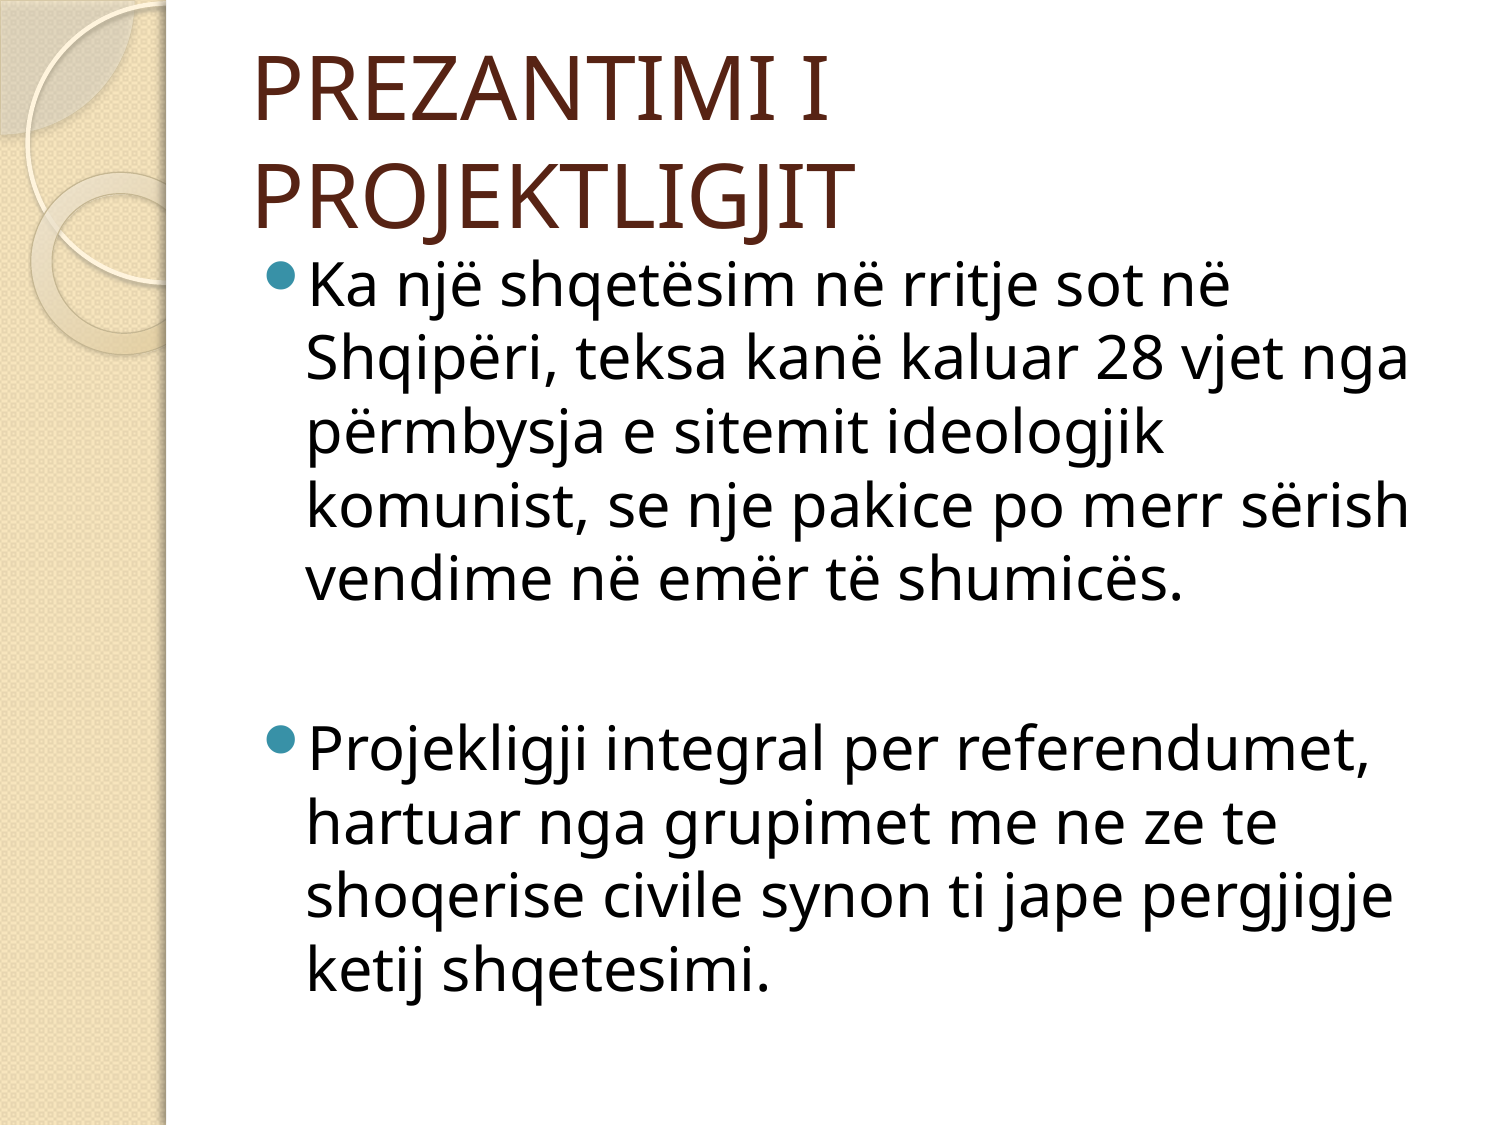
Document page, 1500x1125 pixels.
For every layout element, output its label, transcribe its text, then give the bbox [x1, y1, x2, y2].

title PREZANTIMI I PROJEKTLIGJIT [235, 45, 1466, 233]
list Ka një shqetësim në rritje sot në Shqipëri, teksa kanë kaluar 28 vjet nga përmbysja e sitemit ideologjik komunist, se nje pakice po merr sërish vendime në emër të shumicës. Projekligji integral per referendumet, hartuar nga grupimet me ne ze te shoqerise civile synon ti jape pergjigje ketij shqetesimi. [235, 237, 1466, 1025]
